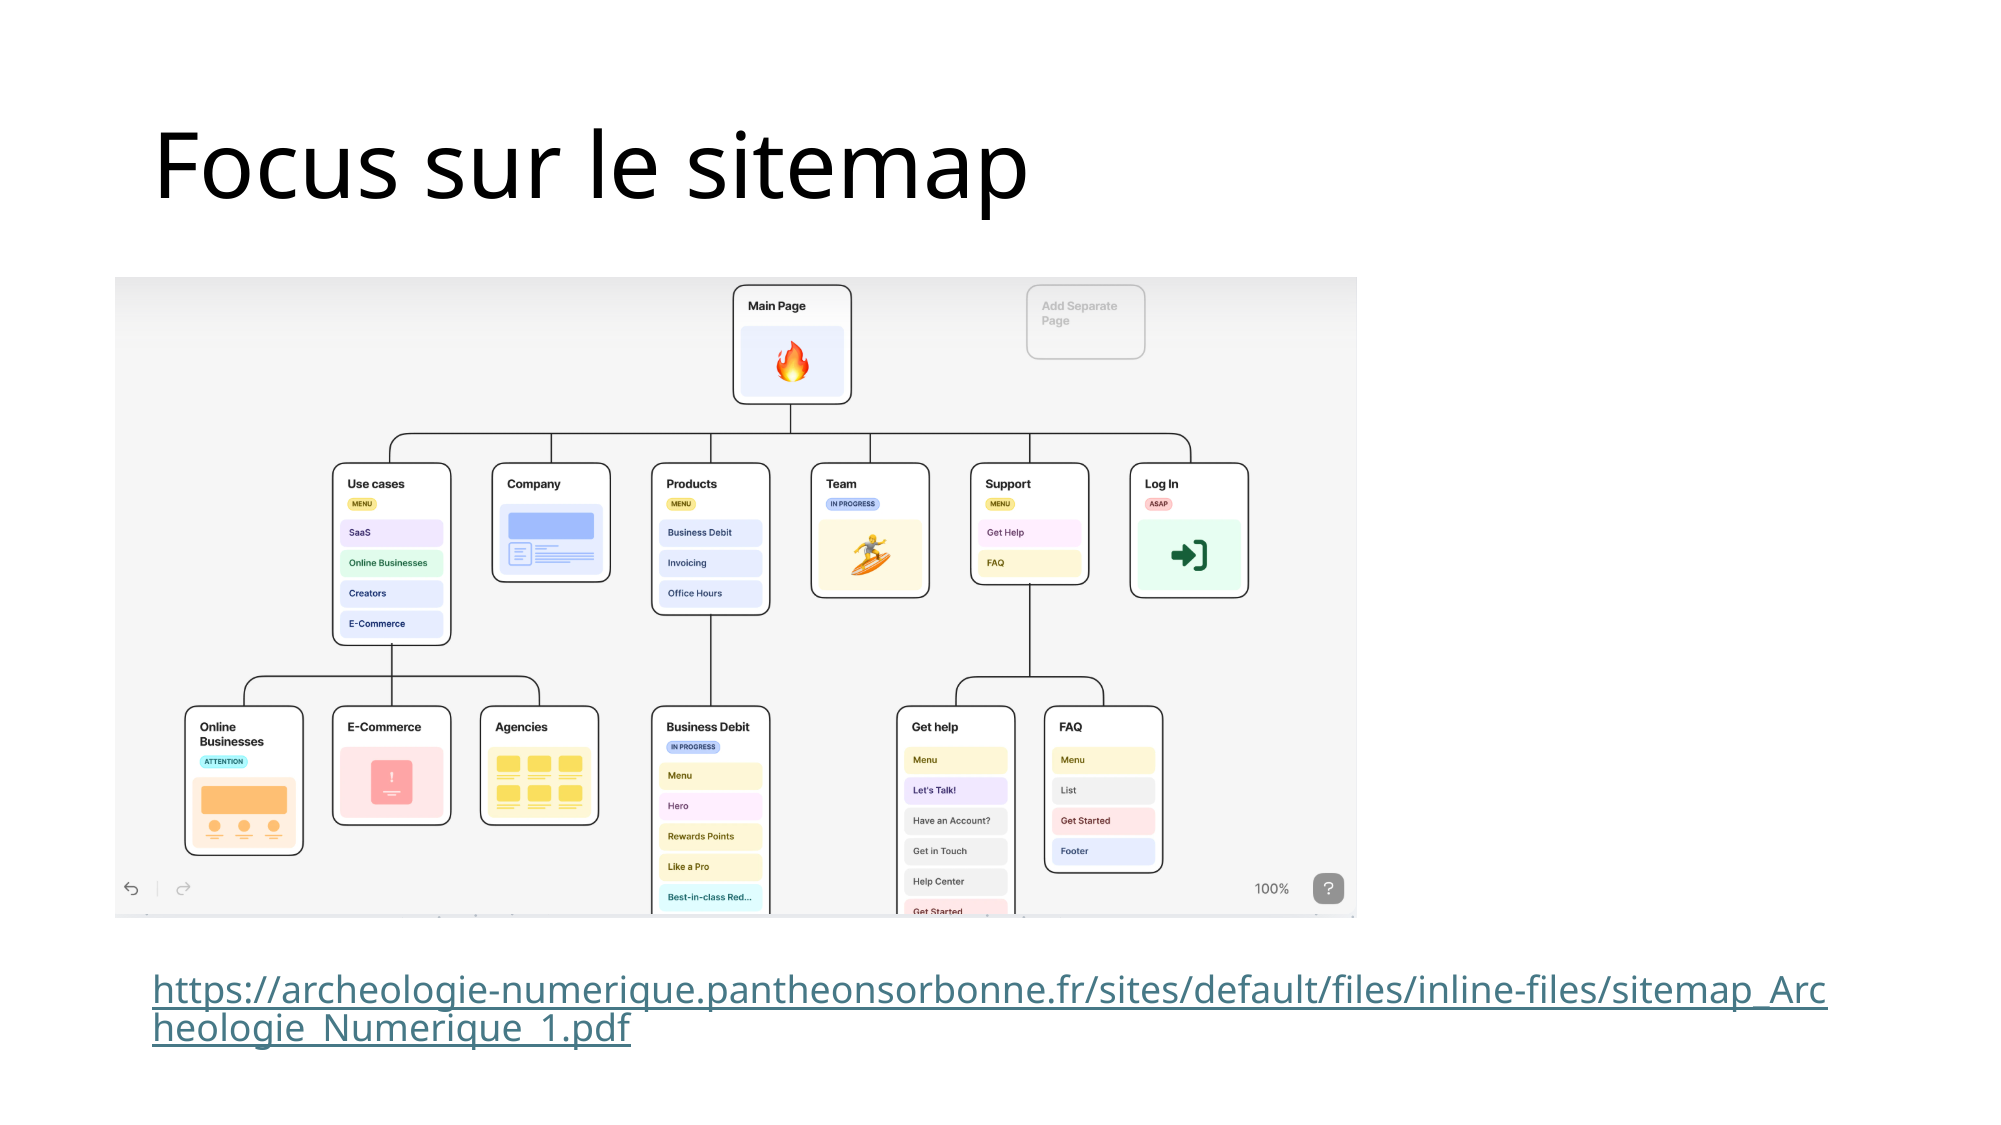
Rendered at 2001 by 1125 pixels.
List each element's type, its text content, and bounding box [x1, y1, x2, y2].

text_box https://archeologie-numerique.pantheonsorbonne.fr/sites/default/files/inline-files/sitemap_Archeologie_Numerique_1.pdf [137, 958, 1863, 1025]
picture [115, 276, 1357, 919]
title Focus sur le sitemap [137, 59, 1863, 278]
